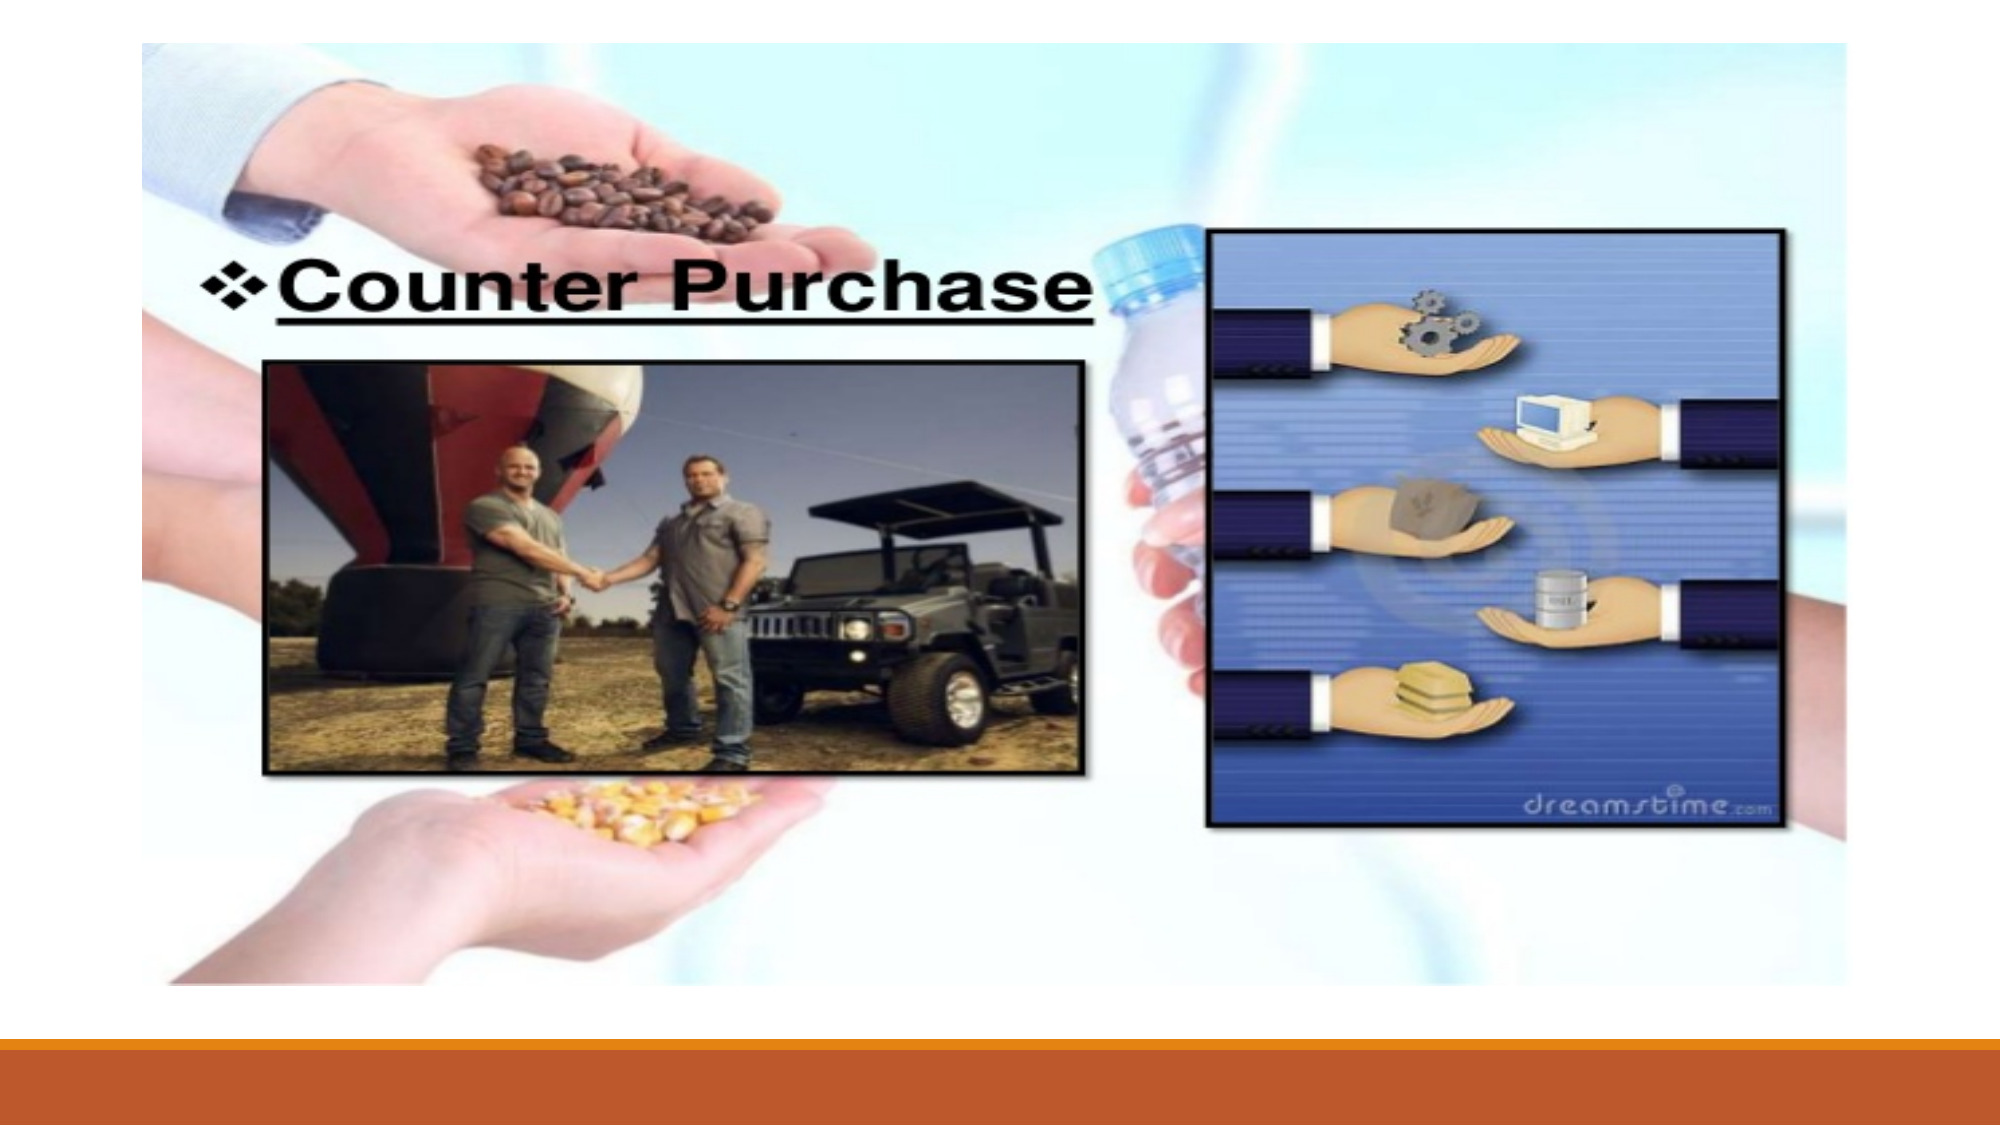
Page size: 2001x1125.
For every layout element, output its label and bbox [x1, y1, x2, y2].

list [142, 43, 1854, 987]
